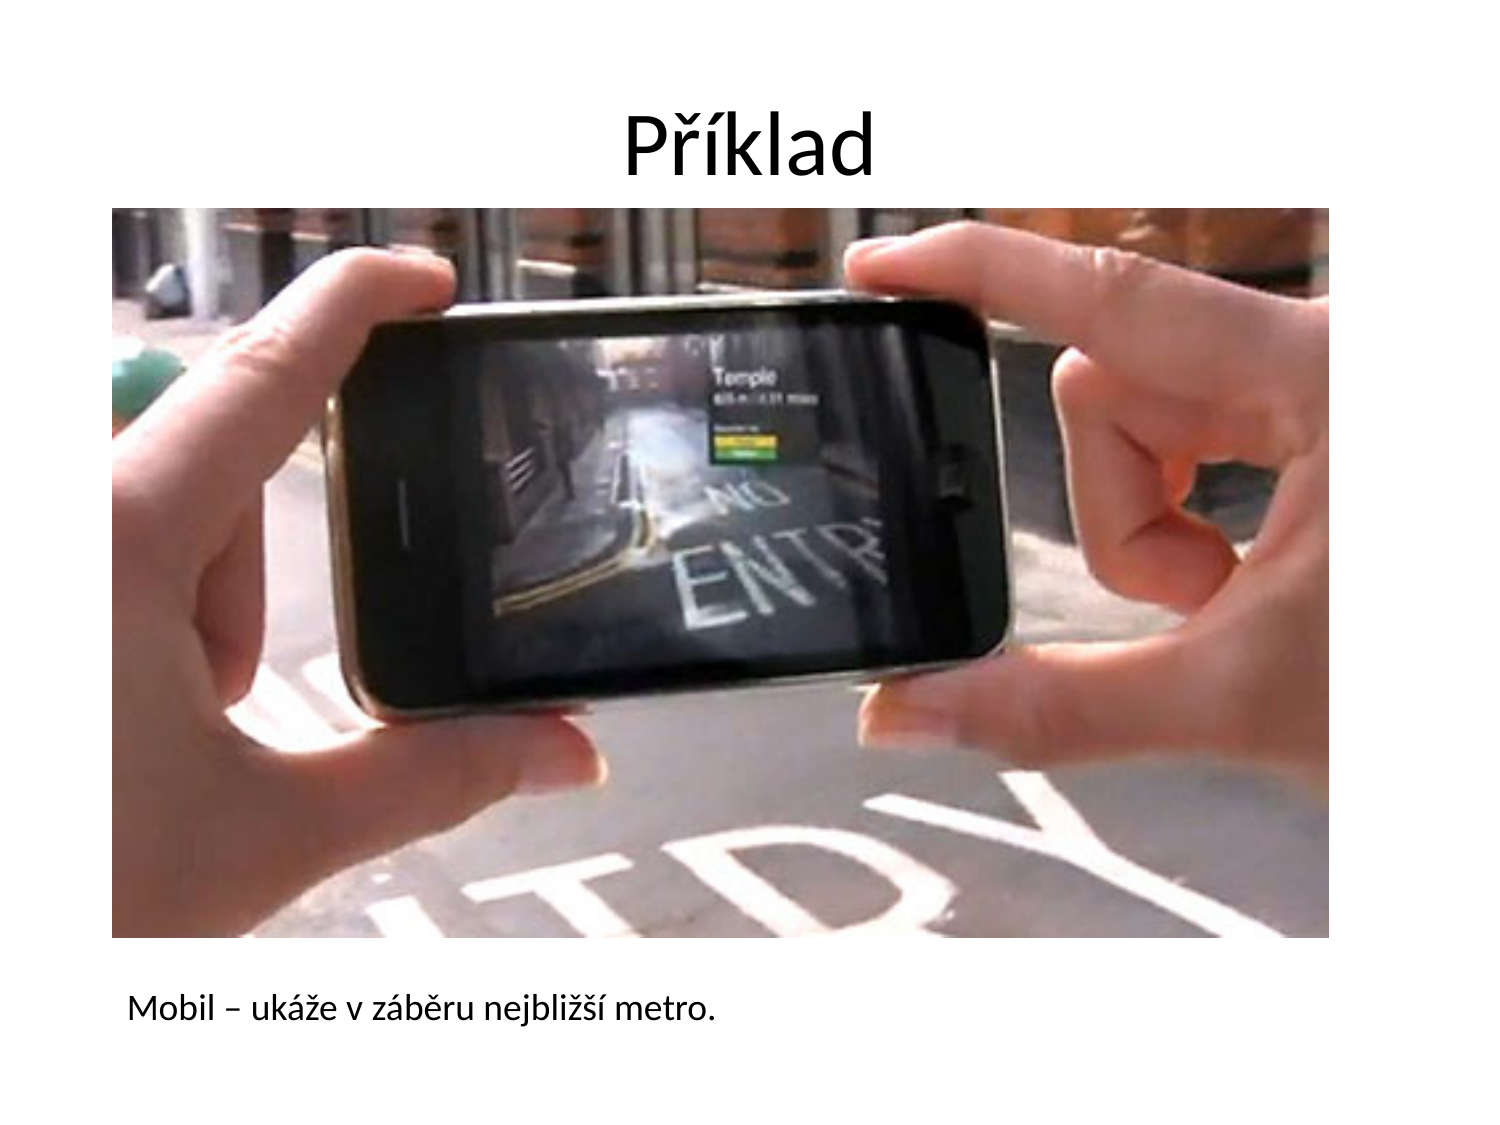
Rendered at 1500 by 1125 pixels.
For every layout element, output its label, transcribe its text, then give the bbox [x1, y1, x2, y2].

picture [111, 207, 1329, 939]
title Příklad [75, 45, 1425, 233]
text_box Mobil – ukáže v záběru nejbližší metro. [112, 975, 1329, 1036]
